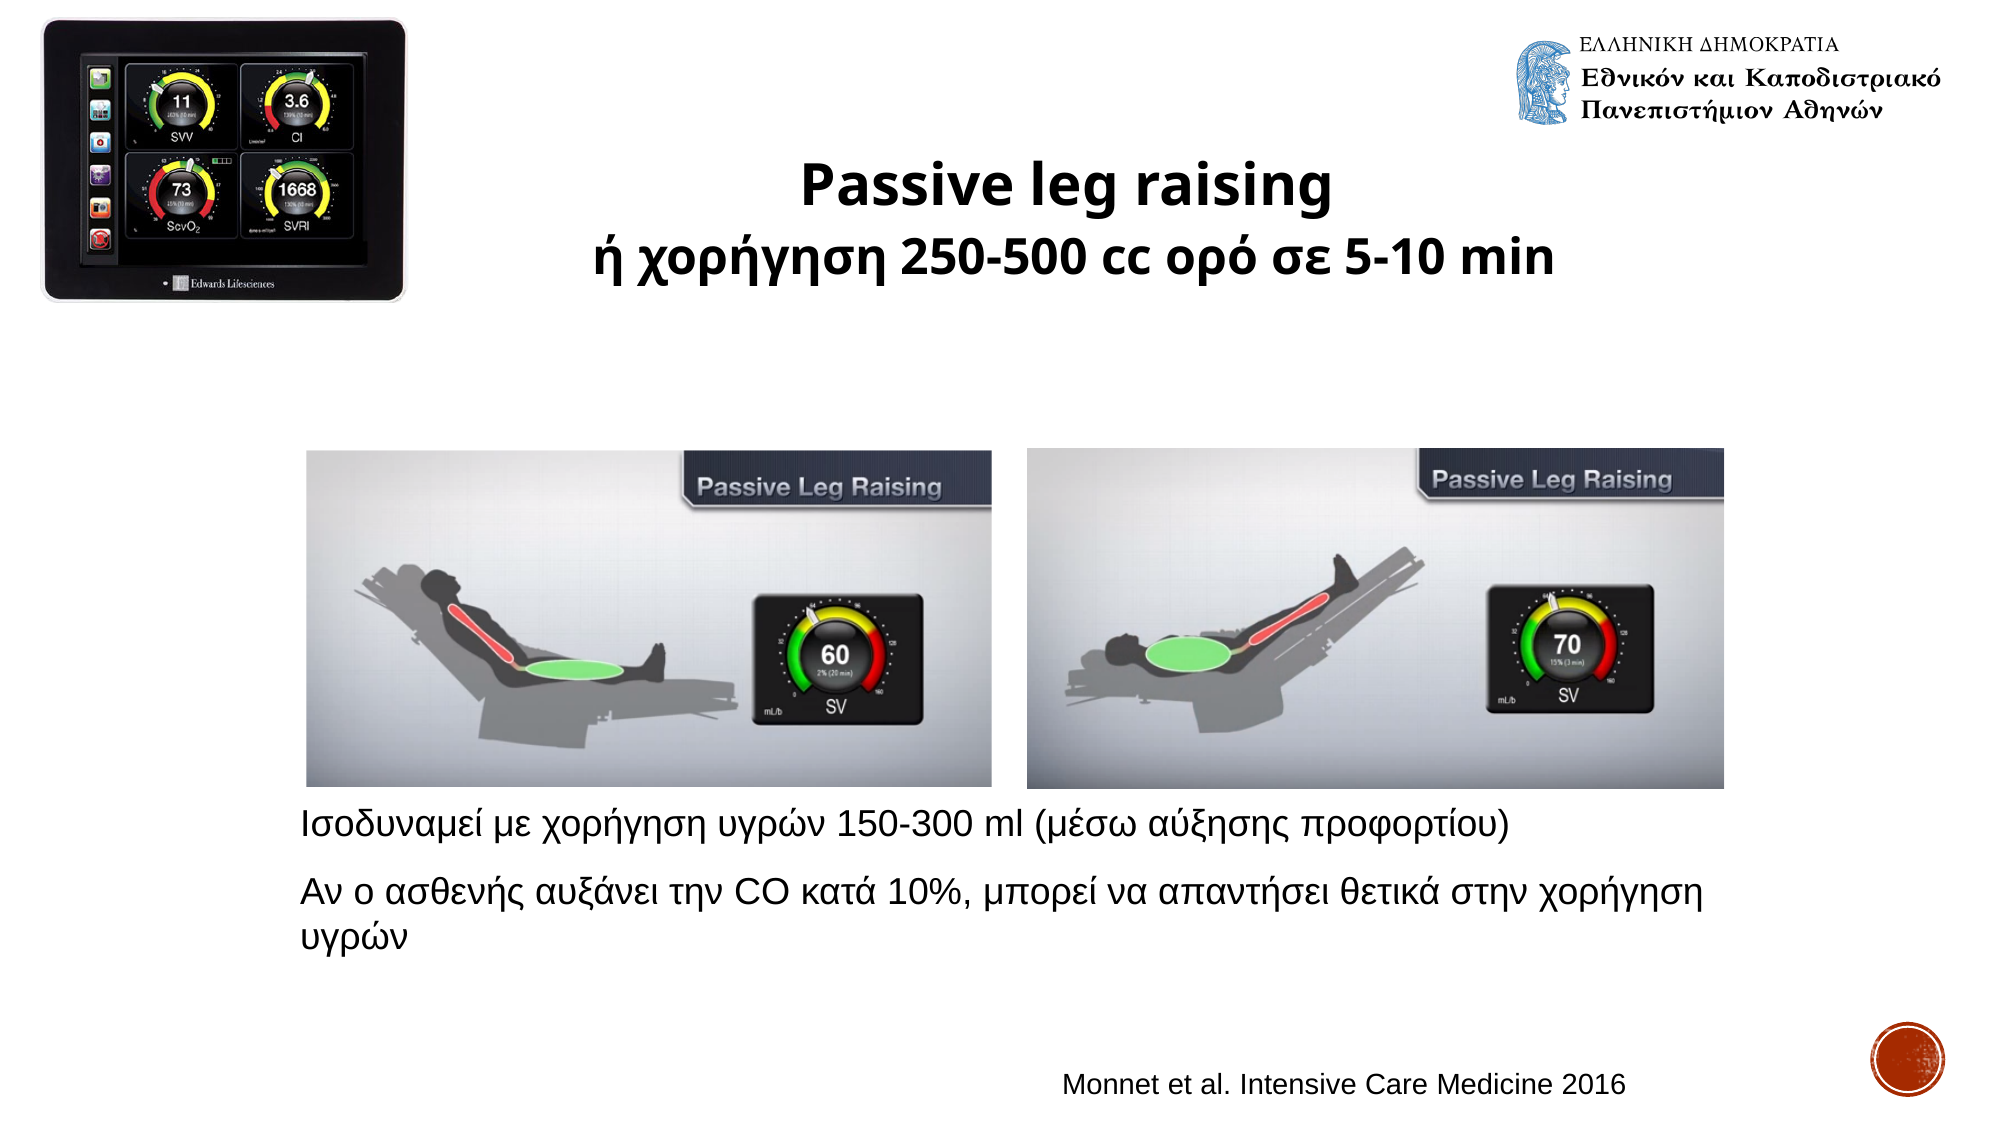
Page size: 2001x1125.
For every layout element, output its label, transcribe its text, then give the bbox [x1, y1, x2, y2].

text_box Monnet et al. Intensive Care Medicine 2016 [1047, 1057, 1981, 1108]
list Passive leg raising ή χορήγηση 250-500 cc ορό σε 5-10 min [478, 147, 1671, 385]
picture [306, 448, 992, 787]
text_box Ισοδυναμεί με χορήγηση υγρών 150-300 ml (μέσω αύξησης προφορτίου) Αν ο ασθενής αυξάνει την CO κατά 10%, μπορεί να απαντήσει θετικά στην χορήγηση υγρών [285, 791, 1750, 965]
picture [1513, 37, 1941, 130]
picture [39, 15, 409, 303]
picture [1027, 448, 1725, 789]
